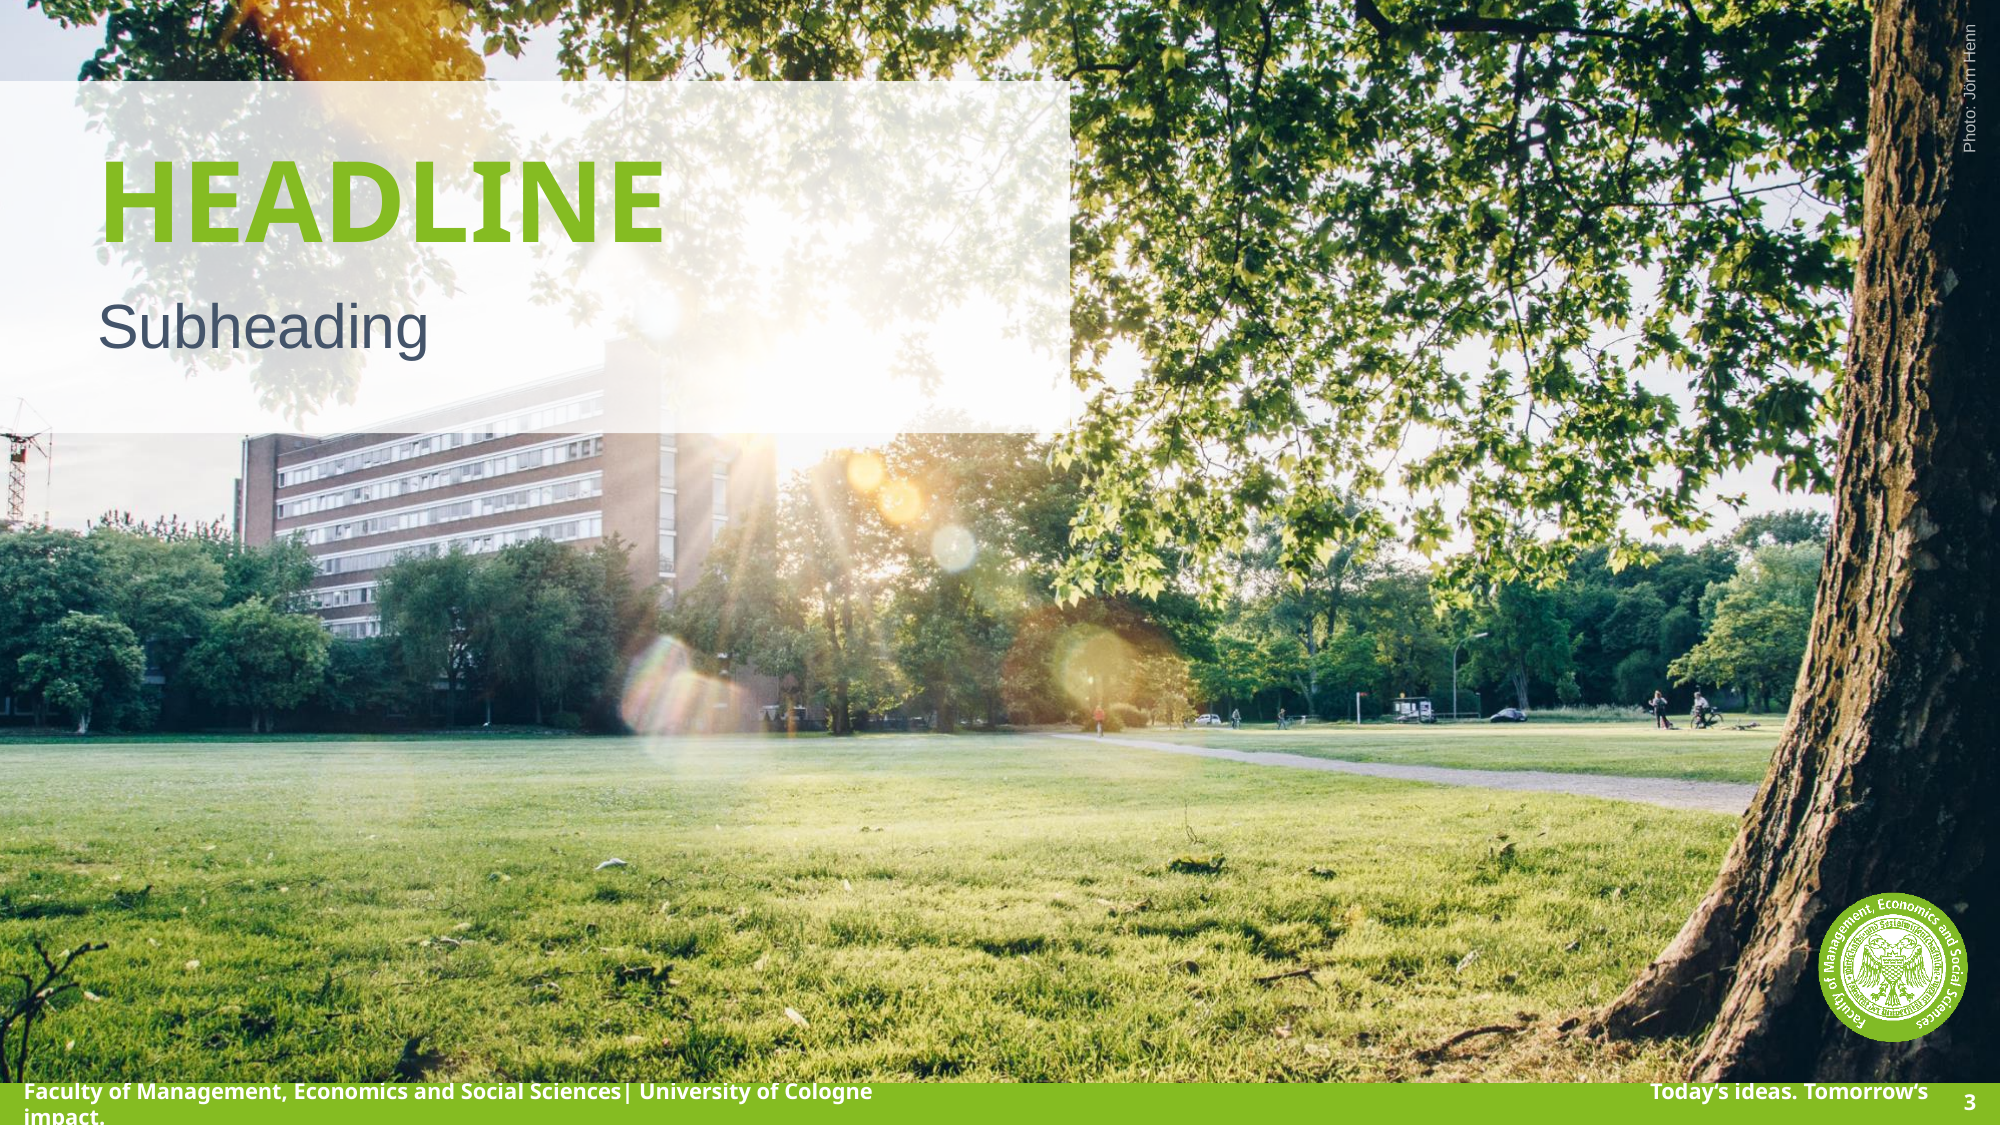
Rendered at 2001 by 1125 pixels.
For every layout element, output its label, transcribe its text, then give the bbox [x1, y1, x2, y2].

picture [0, 0, 2000, 1083]
slide_number 3 [1912, 1083, 2000, 1125]
